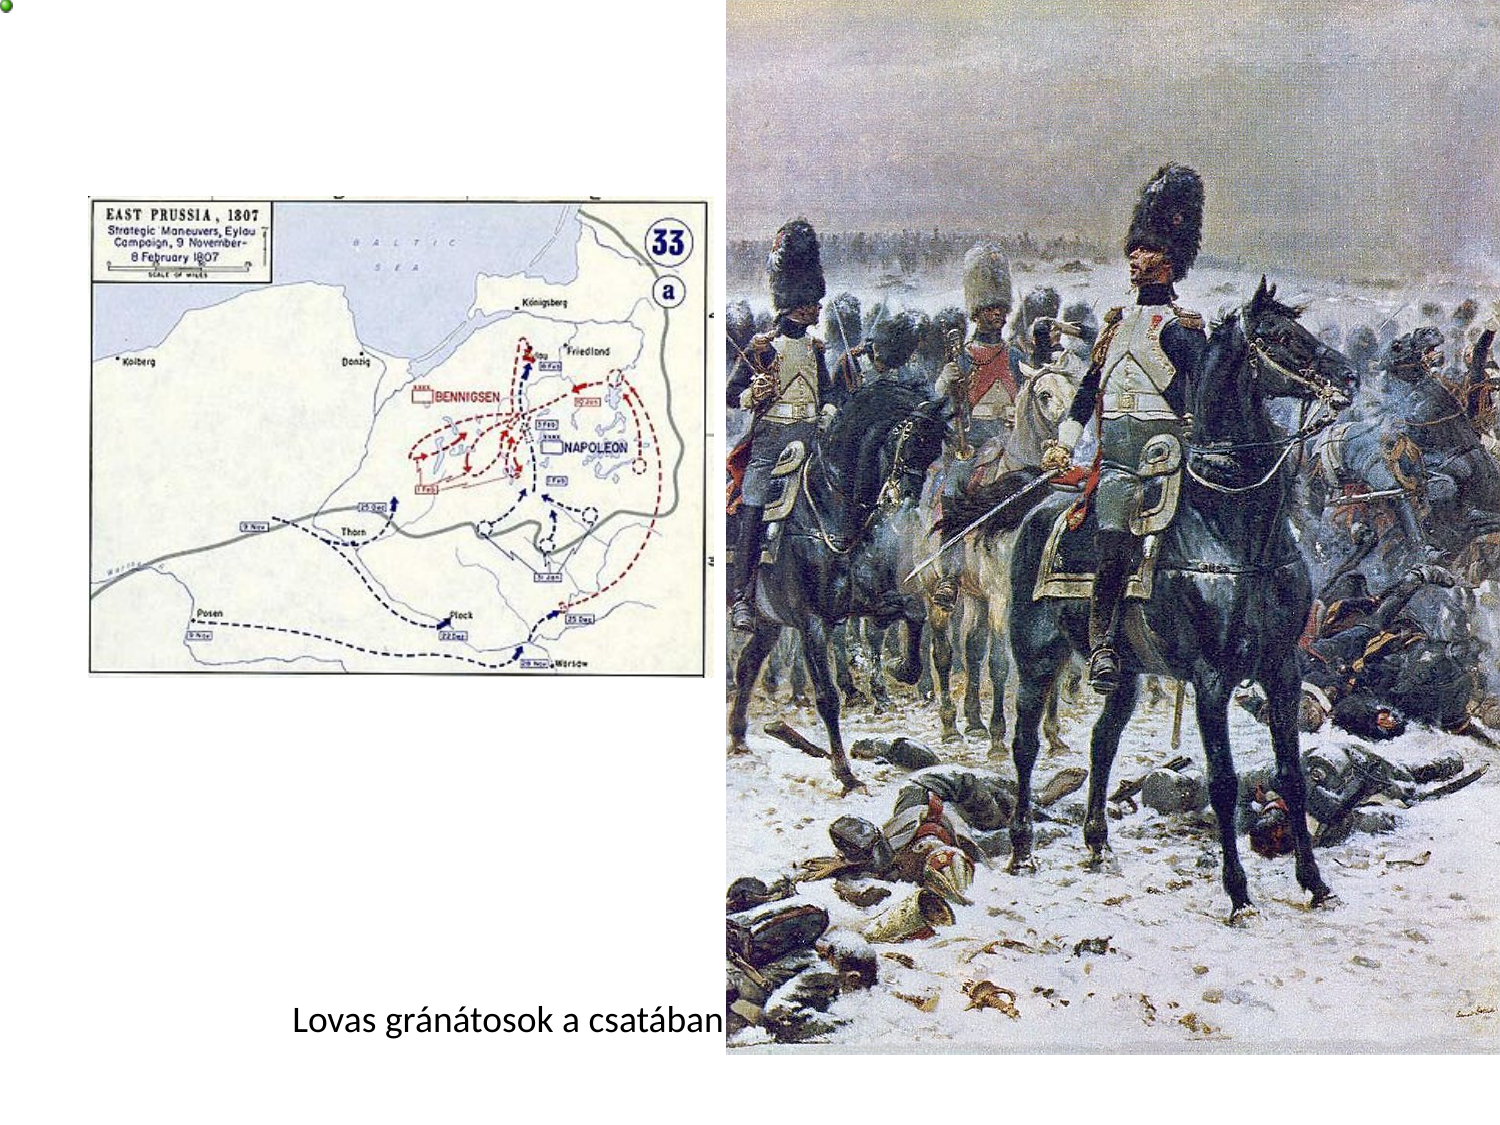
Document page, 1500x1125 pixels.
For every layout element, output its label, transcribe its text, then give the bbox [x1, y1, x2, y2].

picture [726, 0, 1500, 1055]
picture [88, 196, 714, 678]
text_box Lovas gránátosok a csatában [277, 987, 720, 1048]
picture [0, 0, 13, 13]
